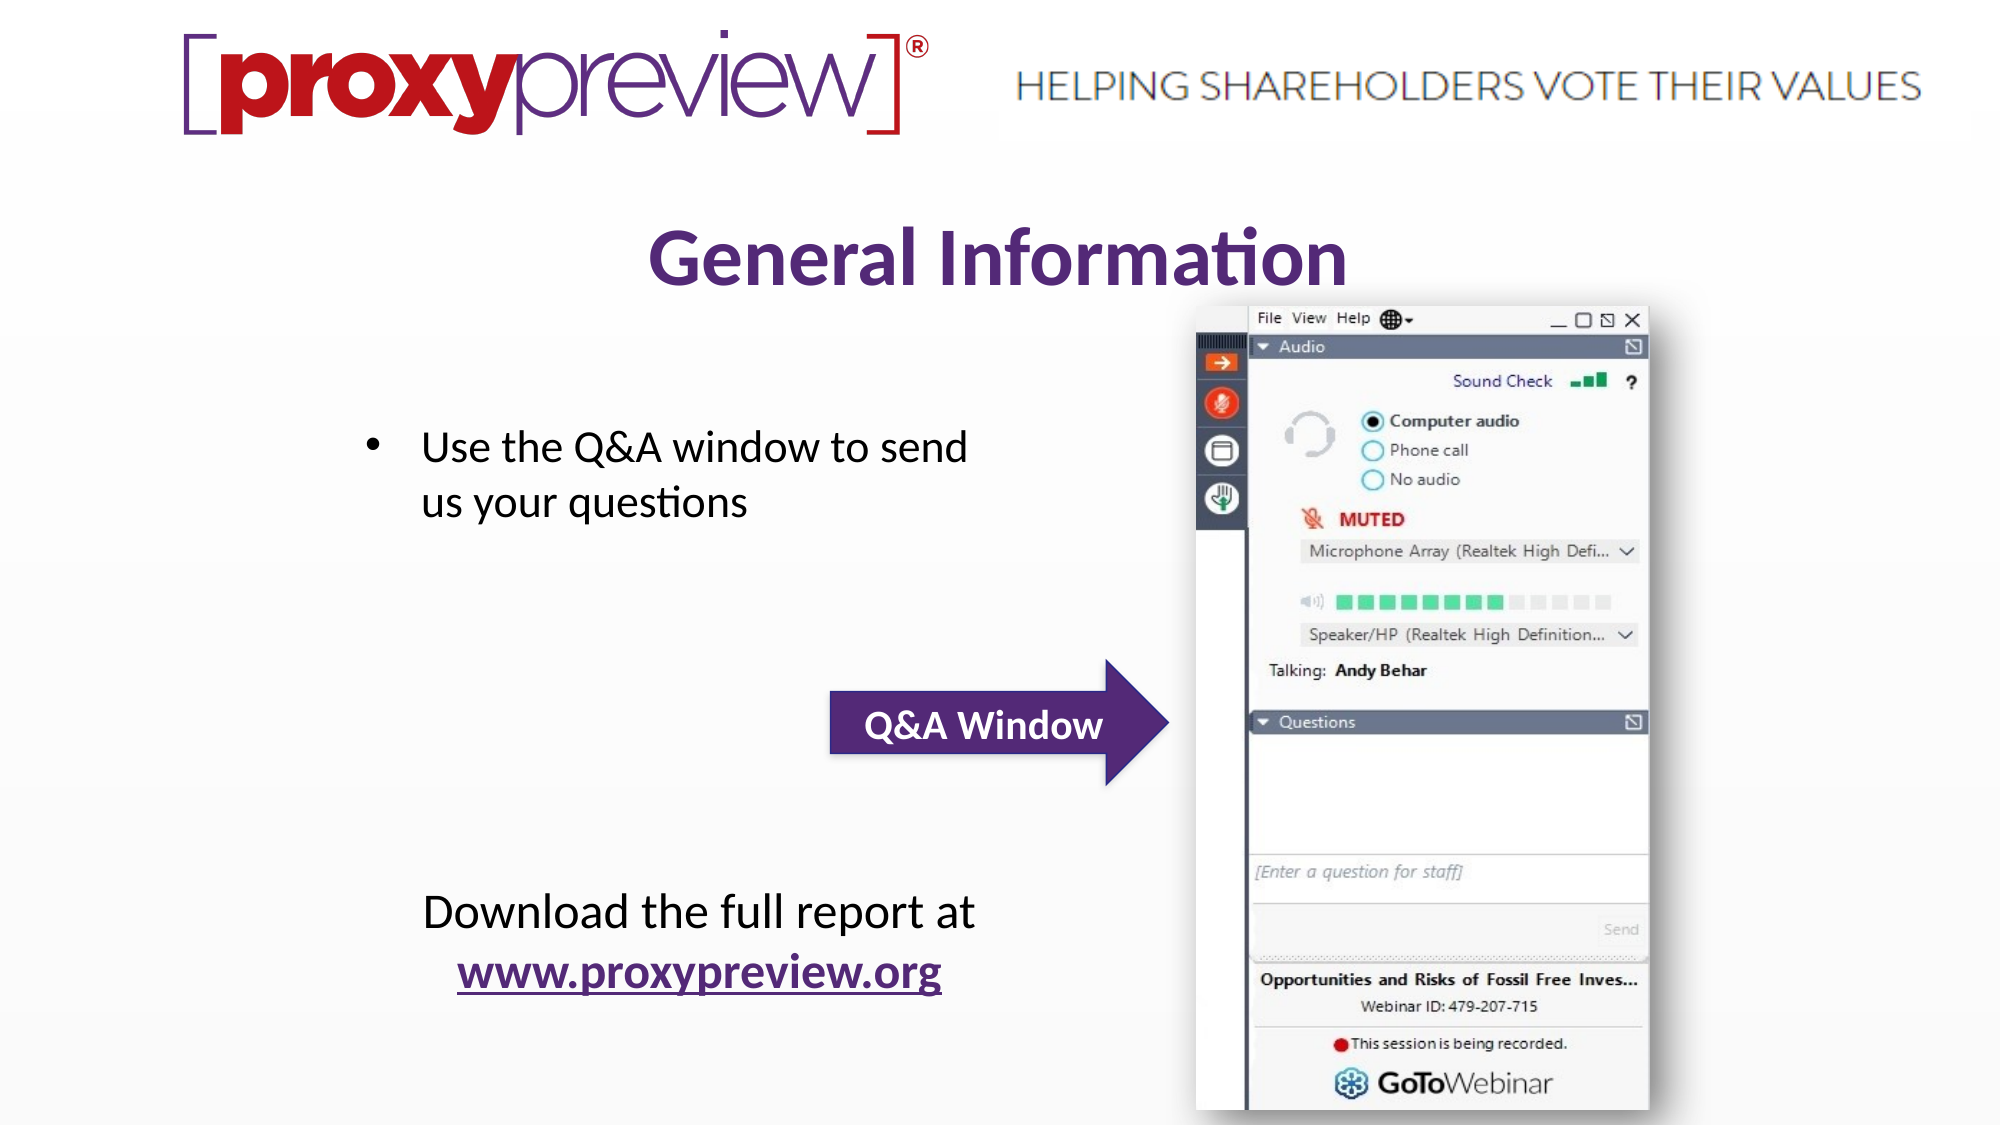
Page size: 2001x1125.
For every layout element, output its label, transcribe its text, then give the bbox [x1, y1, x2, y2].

picture [171, 22, 941, 143]
text_box Download the full report at www.proxypreview.org [399, 870, 1000, 1008]
text_box General Information [249, 158, 1750, 346]
picture [1196, 306, 1650, 1110]
picture [999, 56, 1971, 141]
text_box Use the Q&A window to send us your questions [349, 408, 1013, 1047]
text_box Q&A Window [830, 660, 1169, 785]
